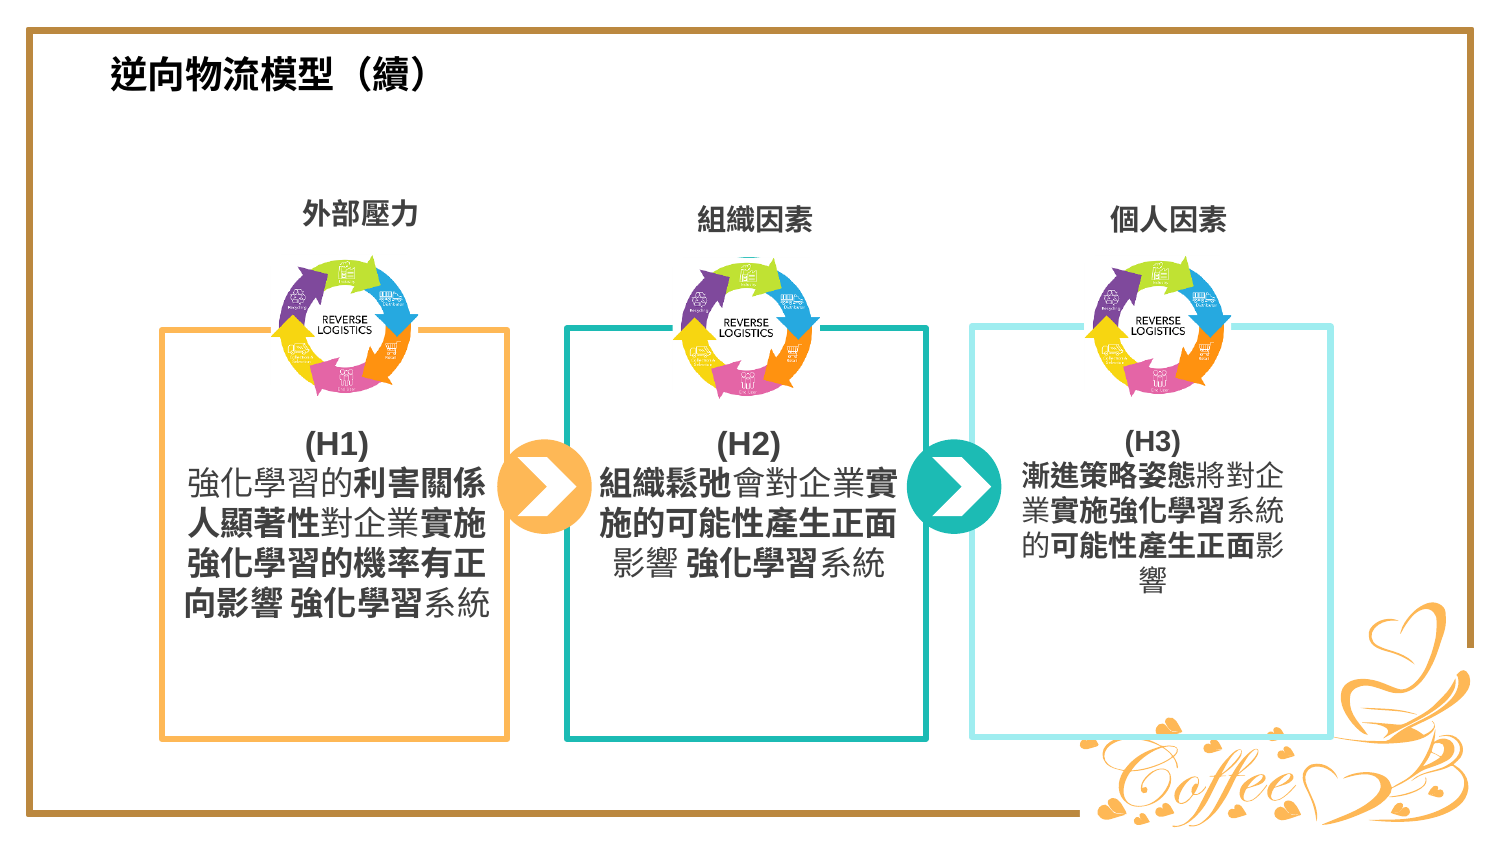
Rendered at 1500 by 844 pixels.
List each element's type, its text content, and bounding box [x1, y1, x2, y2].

picture [1083, 255, 1232, 398]
text_box [565, 542, 928, 741]
text_box (H2) 組織鬆弛會對企業實施的可能性產生正面影響 強化學習系統 [580, 393, 917, 588]
text_box (H3) 漸進策略姿態將對企業實施強化學習系統的可能性產生正面影響 [999, 416, 1307, 603]
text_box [906, 439, 1002, 535]
list 外部壓力 [164, 188, 558, 279]
text_box (H1) 強化學習的利害關係人顯著性對企業實施強化學習的機率有正向影響 強化學習系統 [169, 416, 505, 628]
text_box 組織因素 [685, 196, 826, 263]
picture [270, 254, 419, 397]
text_box 逆向物流模型（續） [95, 43, 463, 104]
text_box [565, 326, 667, 437]
text_box [970, 324, 1333, 739]
text_box 個人因素 [1099, 196, 1240, 243]
picture [672, 257, 821, 400]
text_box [496, 439, 592, 535]
text_box [160, 328, 509, 741]
text_box [826, 326, 928, 437]
